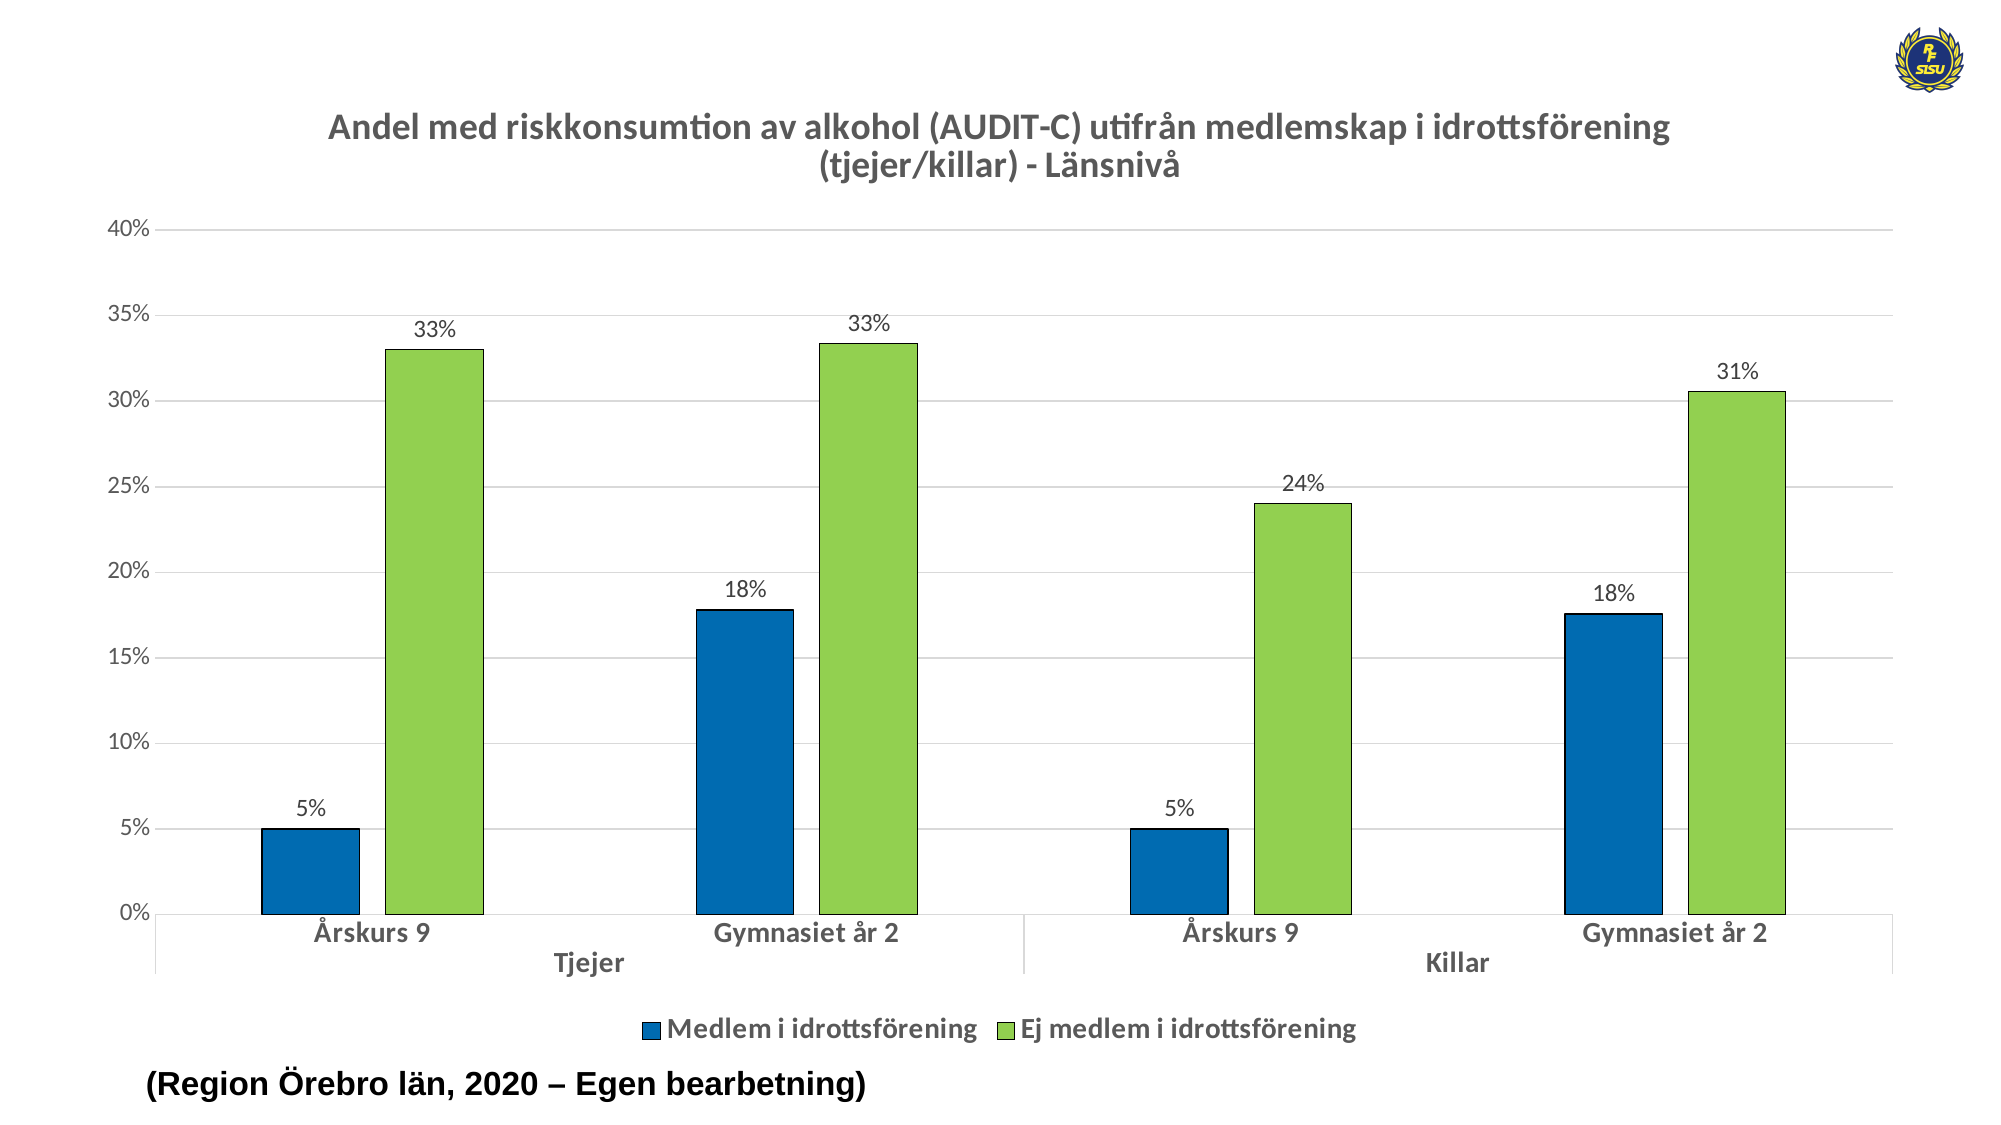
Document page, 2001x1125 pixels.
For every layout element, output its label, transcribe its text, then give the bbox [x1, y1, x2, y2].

text_box (Region Örebro län, 2020 – Egen bearbetning) [131, 1054, 883, 1109]
picture [1895, 27, 1964, 93]
chart [70, 72, 1930, 1052]
